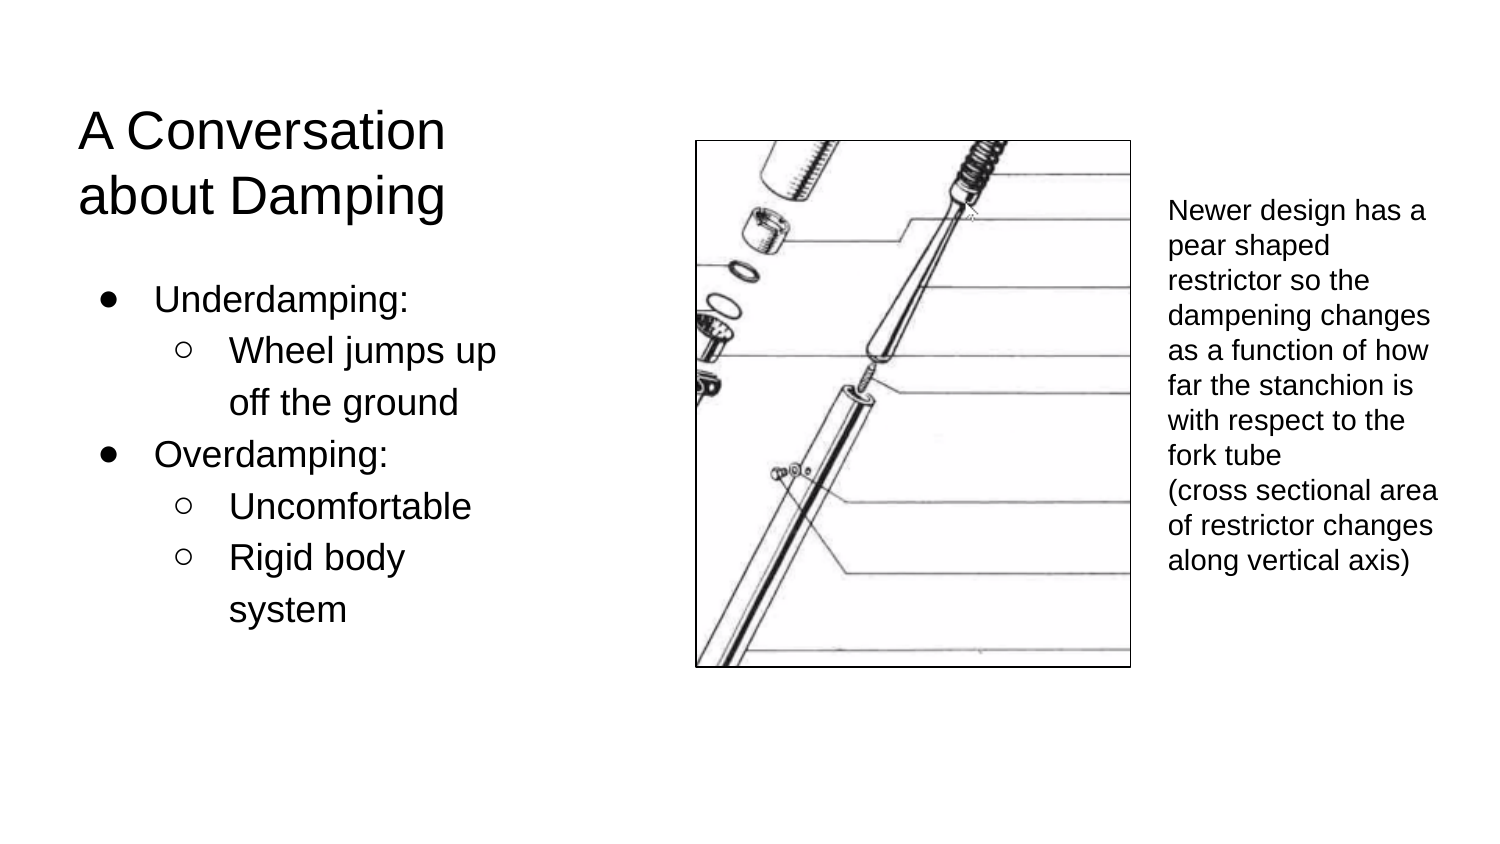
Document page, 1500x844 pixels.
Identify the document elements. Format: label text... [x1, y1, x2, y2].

text_box Newer design has a pear shaped restrictor so the dampening changes as a function of how far the stanchion is with respect to the fork tube (cross sectional area of restrictor changes along vertical axis) [1152, 176, 1460, 591]
picture [696, 140, 1131, 667]
list Underdamping: Wheel jumps up off the ground Overdamping: Uncomfortable Rigid body system [63, 252, 525, 775]
title A Conversation about Damping [63, 116, 525, 241]
